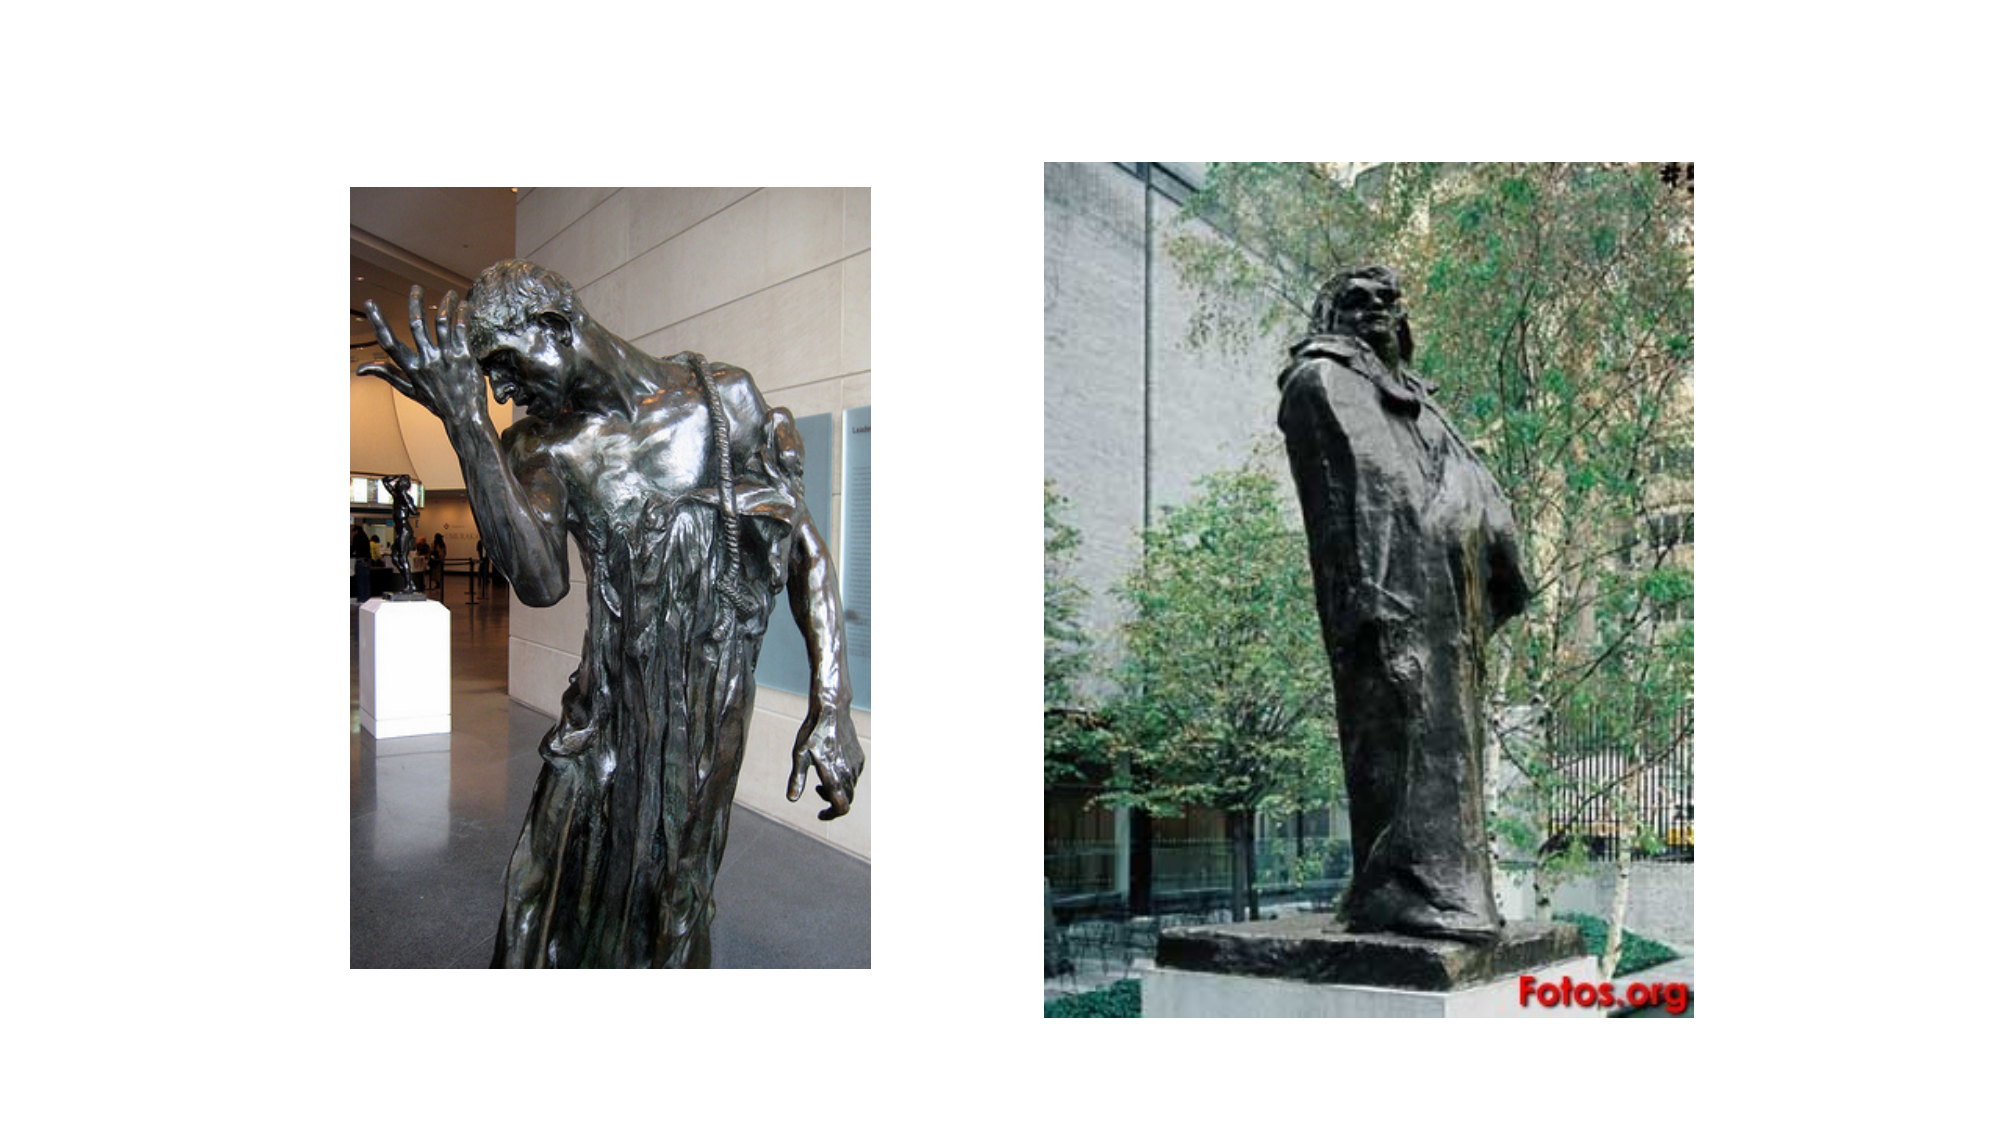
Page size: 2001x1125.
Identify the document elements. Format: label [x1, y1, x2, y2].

picture [1044, 162, 1694, 1018]
picture [349, 187, 871, 969]
